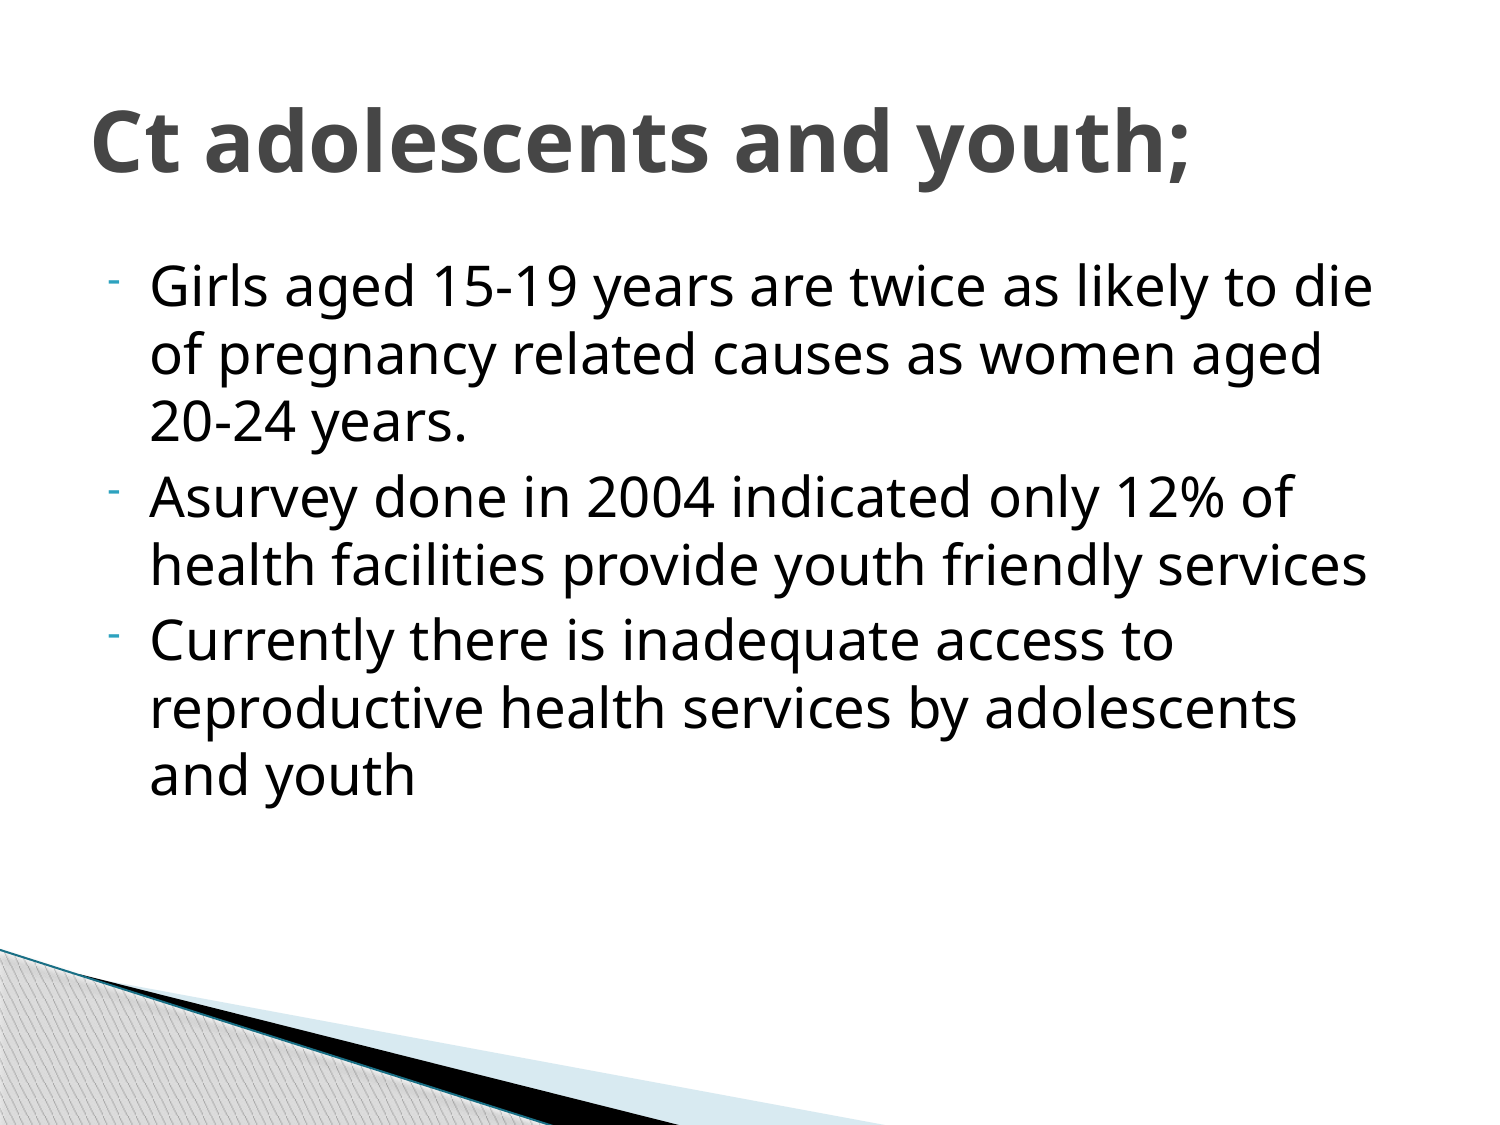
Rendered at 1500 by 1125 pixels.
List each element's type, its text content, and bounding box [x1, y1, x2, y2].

list Girls aged 15-19 years are twice as likely to die of pregnancy related causes as women aged 20-24 years. Asurvey done in 2004 indicated only 12% of health facilities provide youth friendly services Currently there is inadequate access to reproductive health services by adolescents and youth [75, 243, 1425, 986]
title Ct adolescents and youth; [75, 45, 1425, 233]
